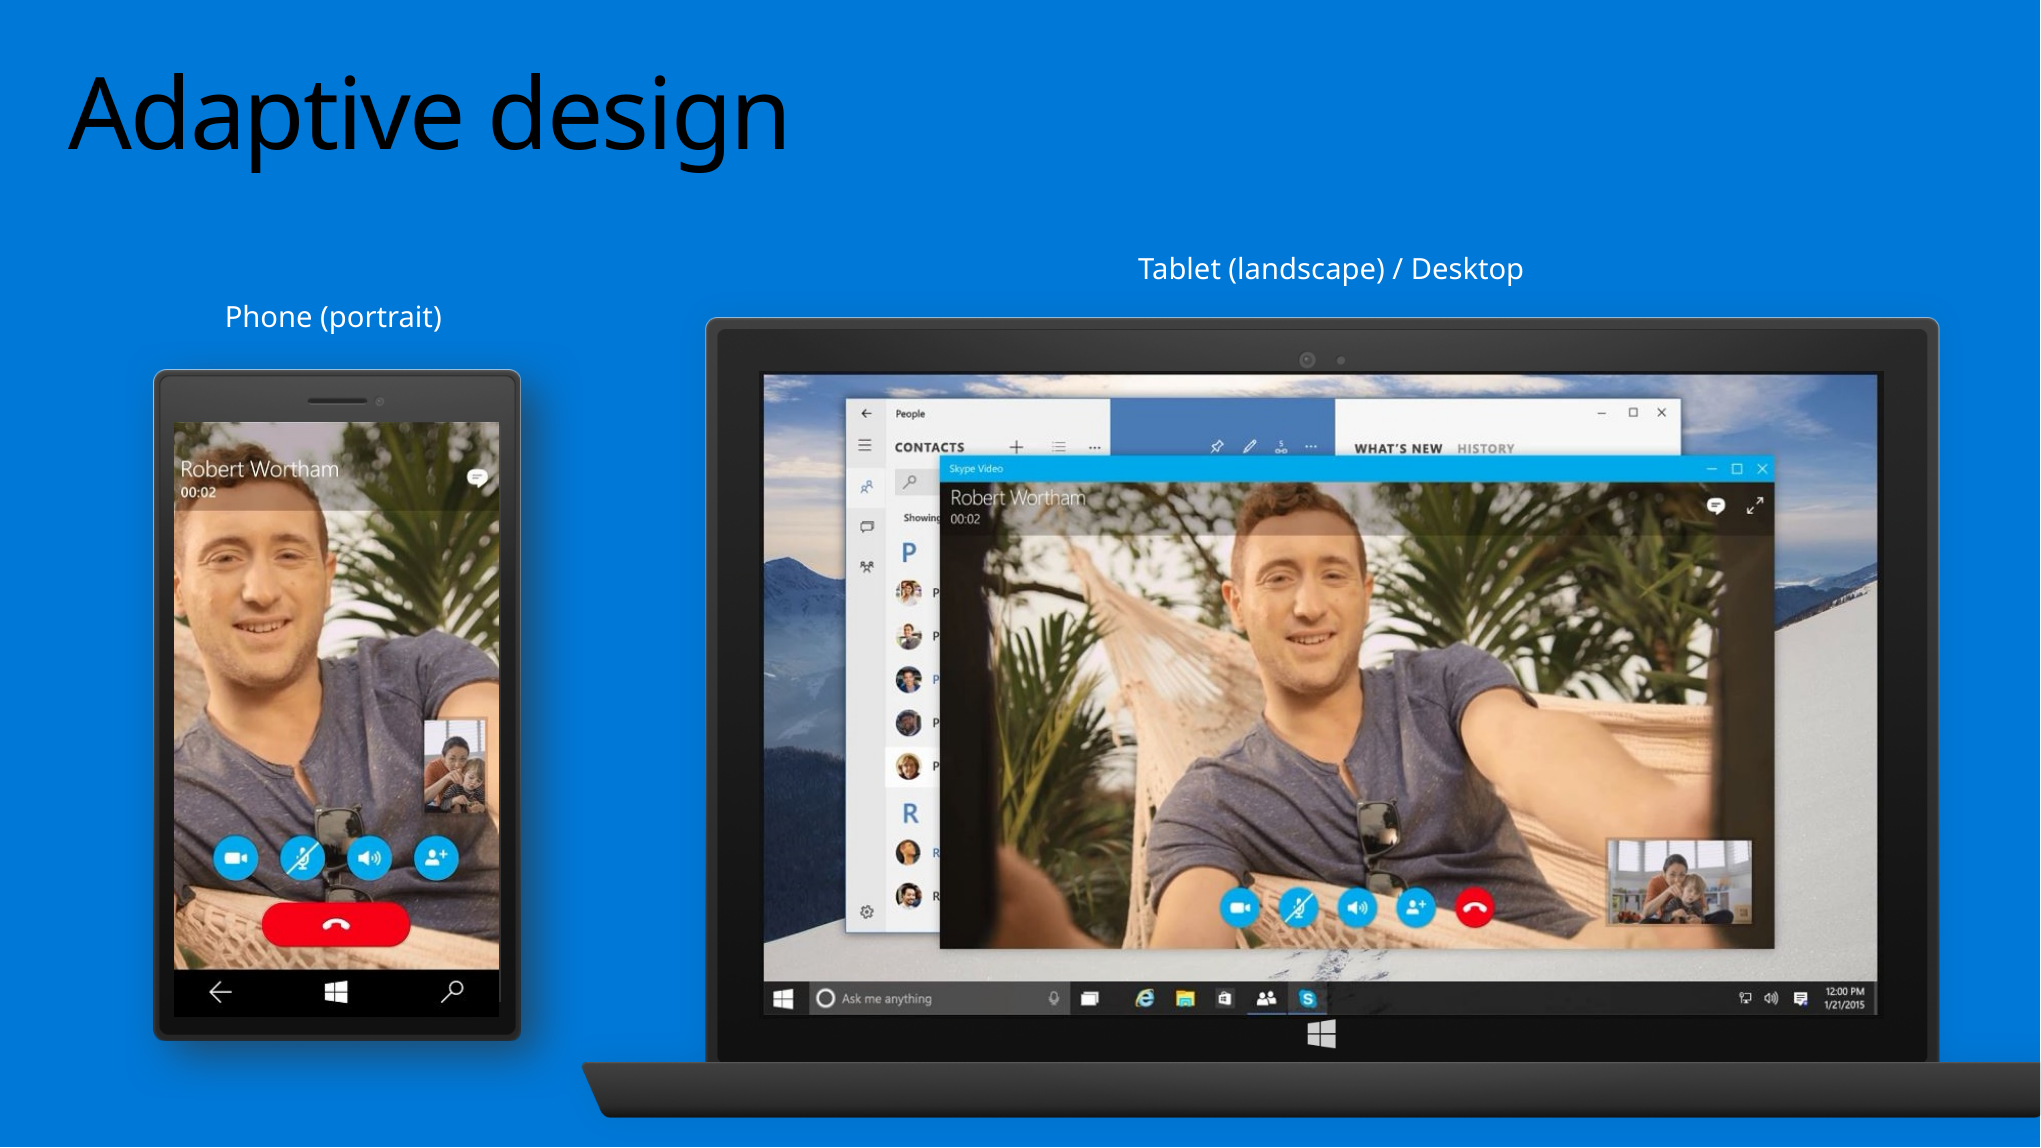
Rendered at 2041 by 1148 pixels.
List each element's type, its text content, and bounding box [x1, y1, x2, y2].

title Adaptive design [45, 48, 1996, 199]
text_box Phone (portrait) [132, 290, 534, 341]
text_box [580, 316, 2041, 1118]
text_box Tablet (landscape) / Desktop [780, 243, 1883, 294]
picture [152, 369, 522, 1041]
